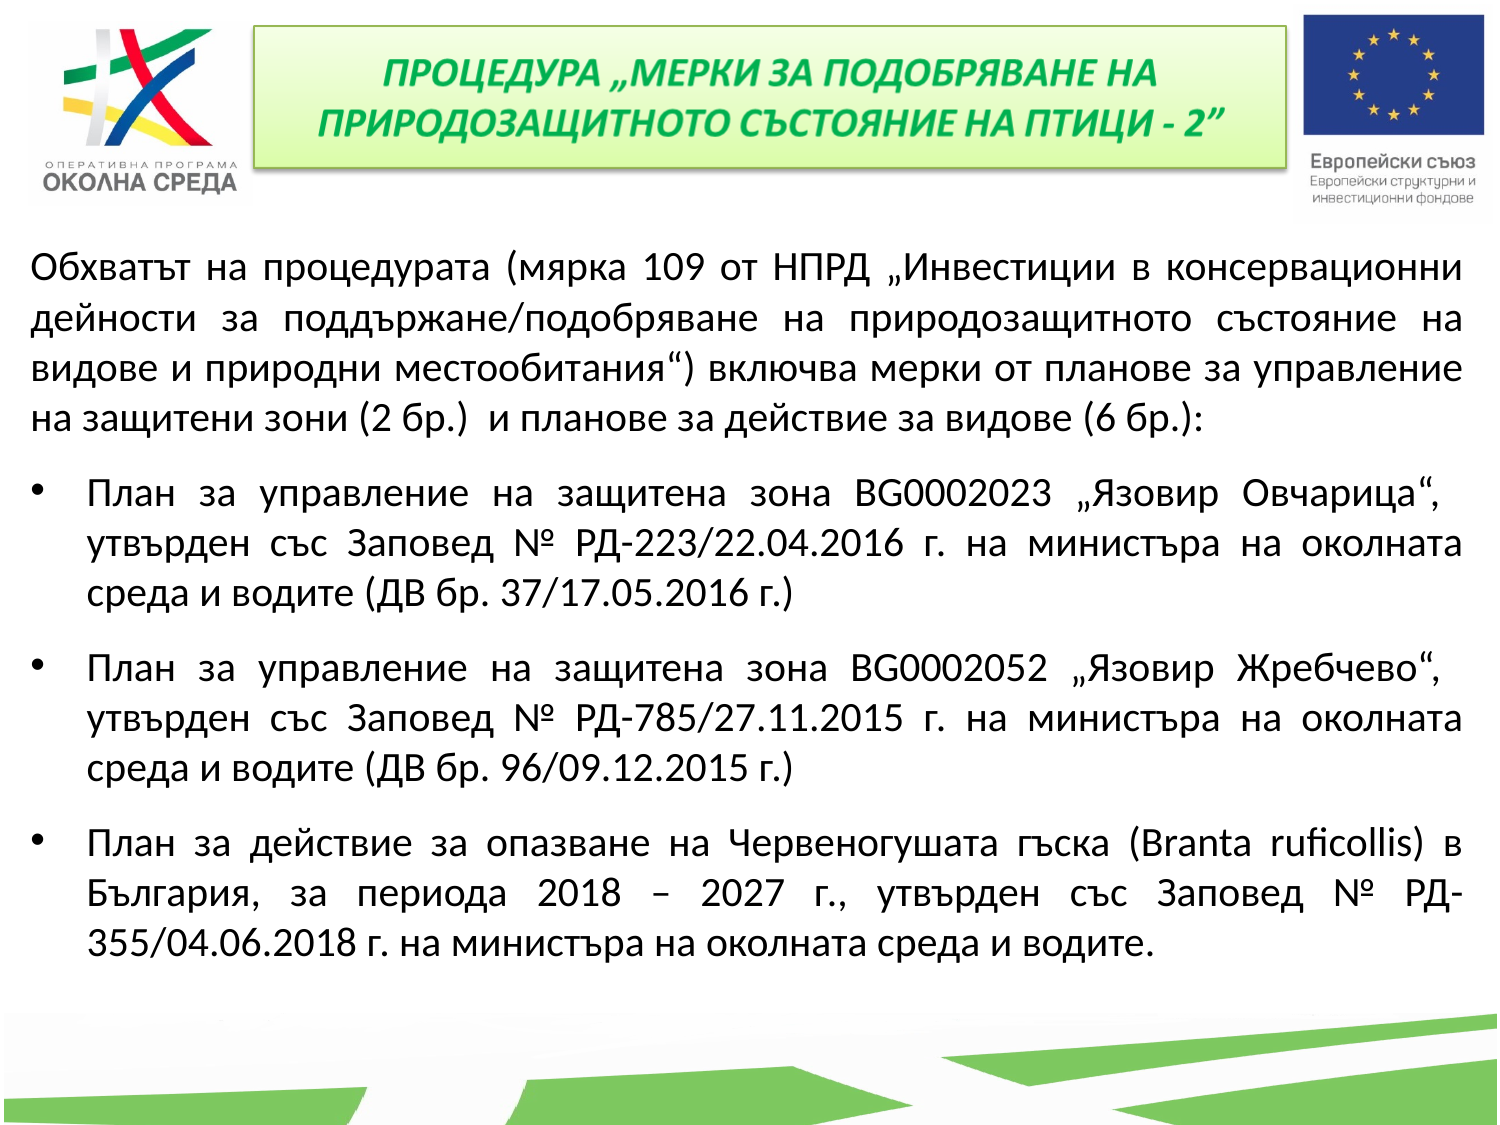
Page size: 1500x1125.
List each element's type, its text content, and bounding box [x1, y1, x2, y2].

list Обхватът на процедурата (мярка 109 от НПРД „Инвестиции в консервационни дейности за поддържане/подобряване на природозащитното състояние на видове и природни местообитания“) включва мерки от планове за управление на защитени зони (2 бр.) и планове за действие за видове (6 бр.): План за управление на защитена зона BG0002023 „Язовир Овчарица“, утвърден със Заповед № РД-223/22.04.2016 г. на министъра на околната среда и водите (ДВ бр. 37/17.05.2016 г.) План за управление на защитена зона BG0002052 „Язовир Жребчево“, утвърден със Заповед № РД-785/27.11.2015 г. на министъра на околната среда и водите (ДВ бр. 96/09.12.2015 г.) План за действие за опазване на Червеногушата гъска (Branta ruficollis) в България, за периода 2018 – 2027 г., утвърден със Заповед № РД-355/04.06.2018 г. на министъра на околната среда и водите. [15, 231, 1480, 1012]
picture [3, 1013, 1497, 1125]
picture [28, 3, 1493, 224]
